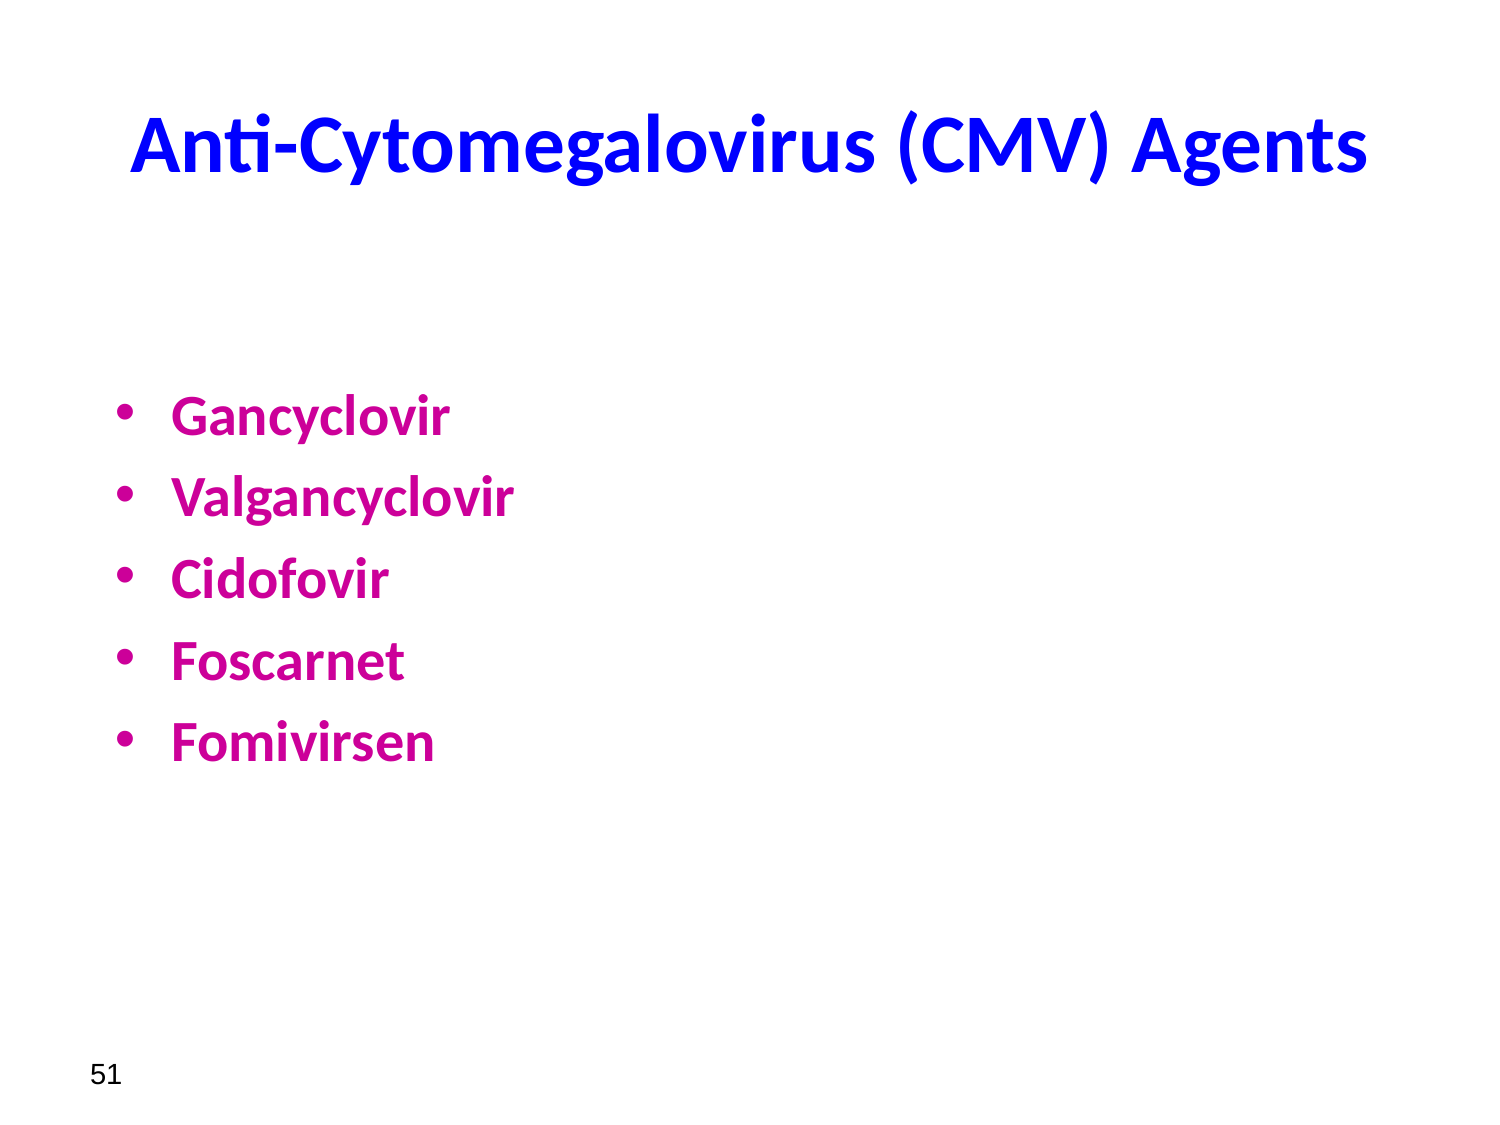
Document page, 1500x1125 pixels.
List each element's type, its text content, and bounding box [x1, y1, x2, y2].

slide_number 51 [75, 1042, 425, 1103]
list Gancyclovir Valgancyclovir Cidofovir Foscarnet Fomivirsen [99, 287, 1431, 975]
title Anti-Cytomegalovirus (CMV) Agents [75, 45, 1425, 233]
